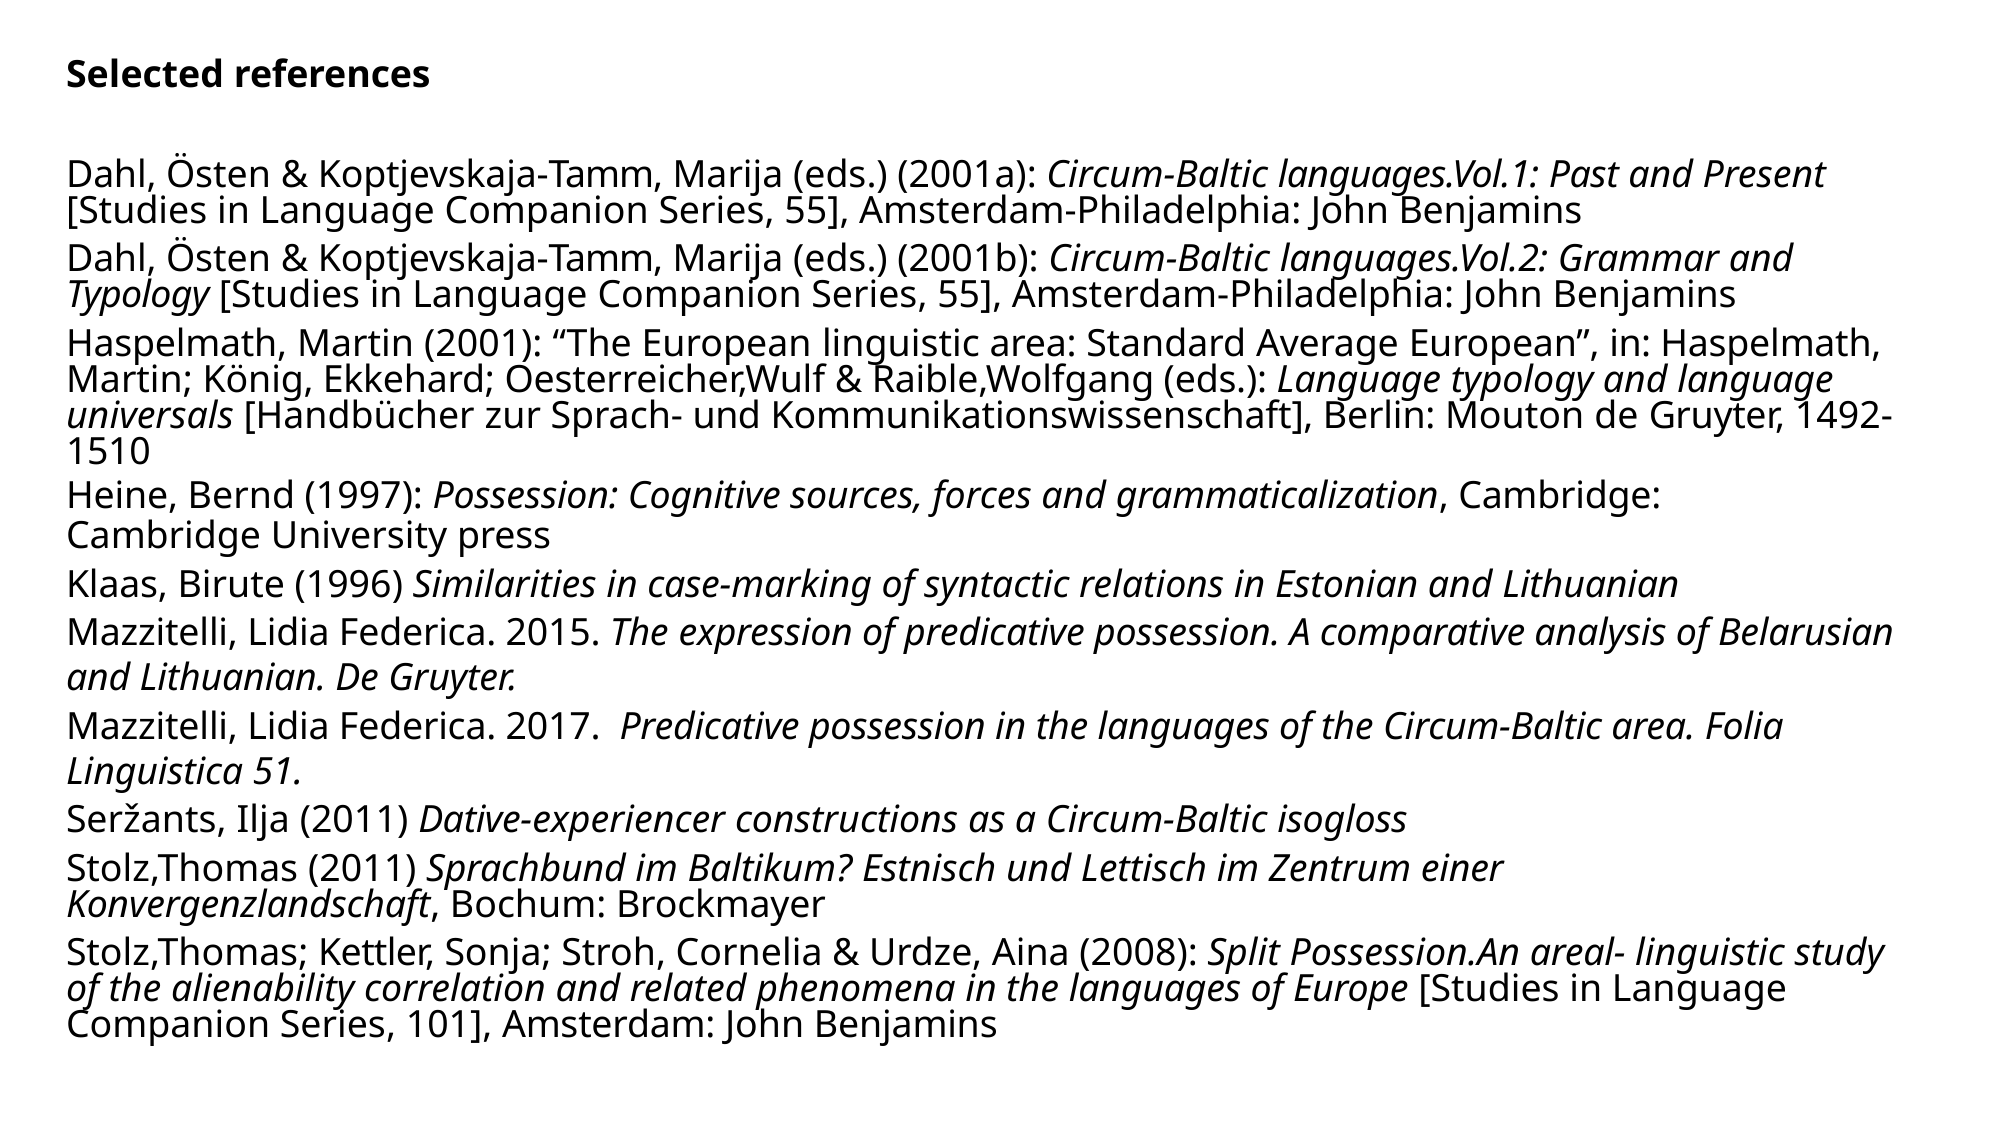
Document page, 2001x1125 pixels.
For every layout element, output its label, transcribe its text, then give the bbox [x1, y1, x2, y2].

text_box Selected references Dahl, Östen & Koptjevskaja-Tamm, Marija (eds.) (2001a): Circum-Baltic languages.Vol.1: Past and Present [Studies in Language Companion Series, 55], Amsterdam-Philadelphia: John Benjamins Dahl, Östen & Koptjevskaja-Tamm, Marija (eds.) (2001b): Circum-Baltic languages.Vol.2: Grammar and Typology [Studies in Language Companion Series, 55], Amsterdam-Philadelphia: John Benjamins Haspelmath, Martin (2001): “The European linguistic area: Standard Average European”, in: Haspelmath, Martin; König, Ekkehard; Oesterreicher,Wulf & Raible,Wolfgang (eds.): Language typology and language universals [Handbücher zur Sprach- und Kommunikationswissenschaft], Berlin: Mouton de Gruyter, 1492-1510 Heine, Bernd (1997): Possession: Cognitive sources, forces and grammaticalization, Cambridge: Cambridge University press Klaas, Birute (1996) Similarities in case-marking of syntactic relations in Estonian and Lithuanian Mazzitelli, Lidia Federica. 2015. The expression of predicative possession. A comparative analysis of Belarusian and Lithuanian. De Gruyter. Mazzitelli, Lidia Federica. 2017. Predicative possession in the languages of the Circum-Baltic area. Folia Linguistica 51. Seržants, Ilja (2011) Dative-experiencer constructions as a Circum-Baltic isogloss Stolz,Thomas (2011) Sprachbund im Baltikum? Estnisch und Lettisch im Zentrum einer Konvergenzlandschaft, Bochum: Brockmayer Stolz,Thomas; Kettler, Sonja; Stroh, Cornelia & Urdze, Aina (2008): Split Possession.An areal- linguistic study of the alienability correlation and related phenomena in the languages of Europe [Studies in Language Companion Series, 101], Amsterdam: John Benjamins [64, 48, 1927, 1046]
